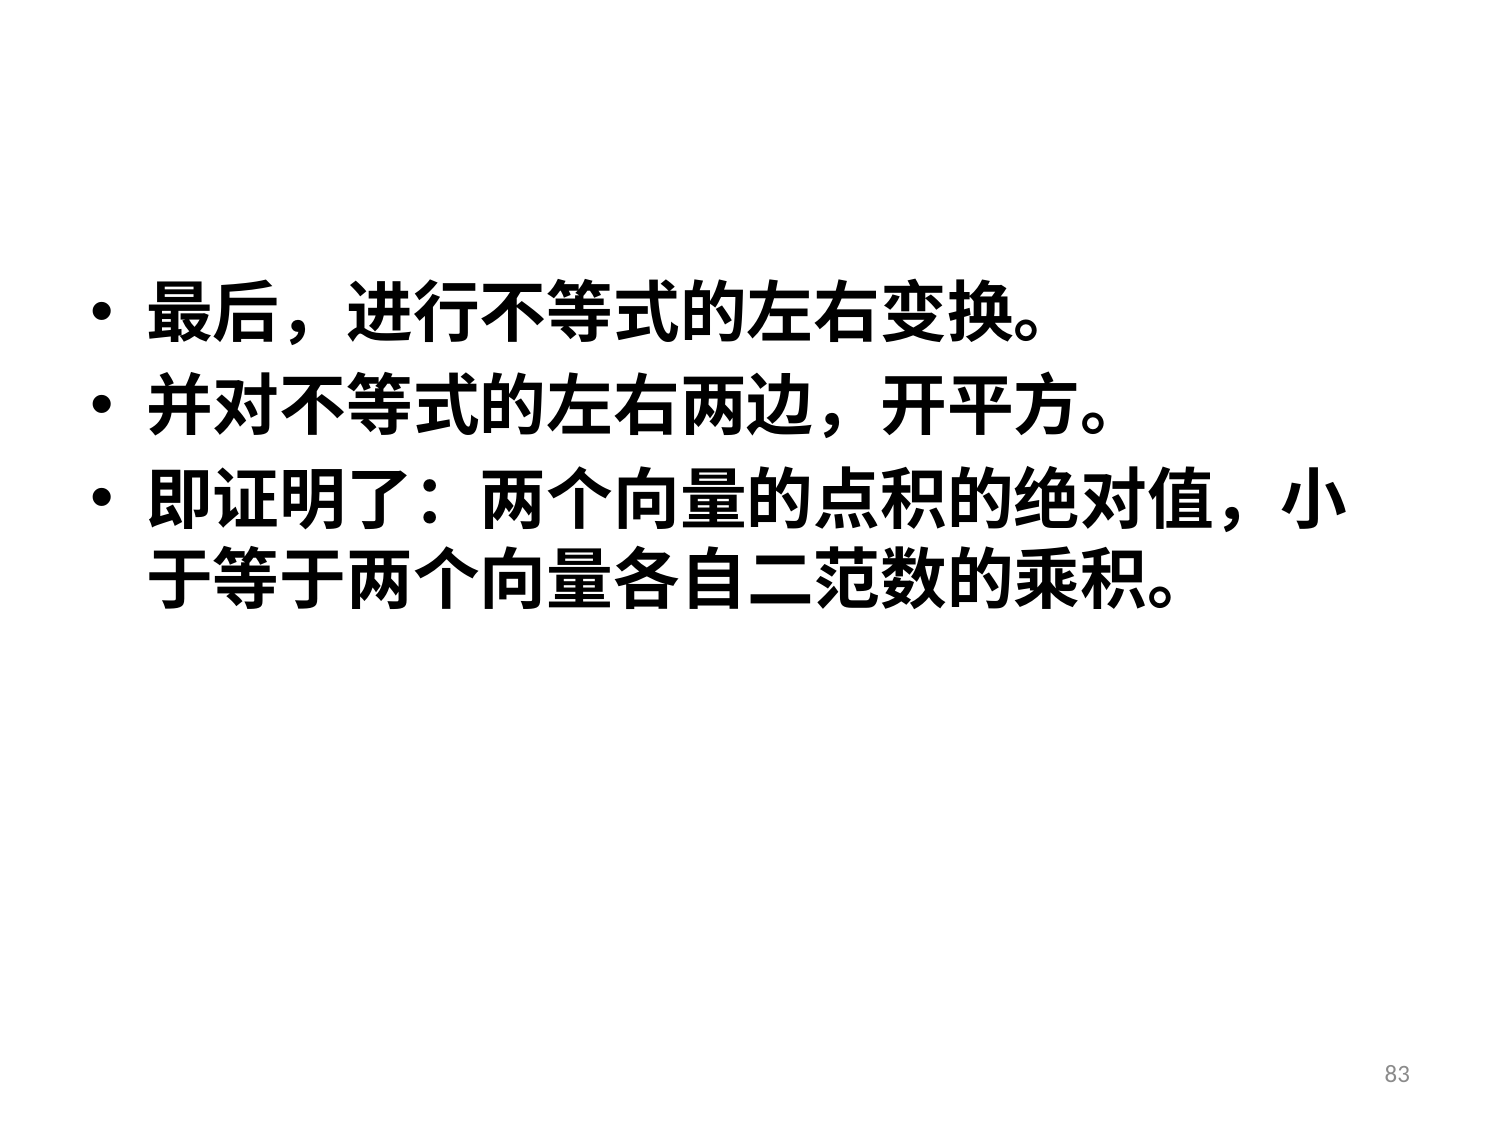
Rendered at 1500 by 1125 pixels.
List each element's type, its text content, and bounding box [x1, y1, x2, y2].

list 最后，进行不等式的左右变换。 并对不等式的左右两边，开平方。 即证明了：两个向量的点积的绝对值，小于等于两个向量各自二范数的乘积。 [75, 262, 1425, 1005]
slide_number 83 [1074, 1042, 1425, 1103]
